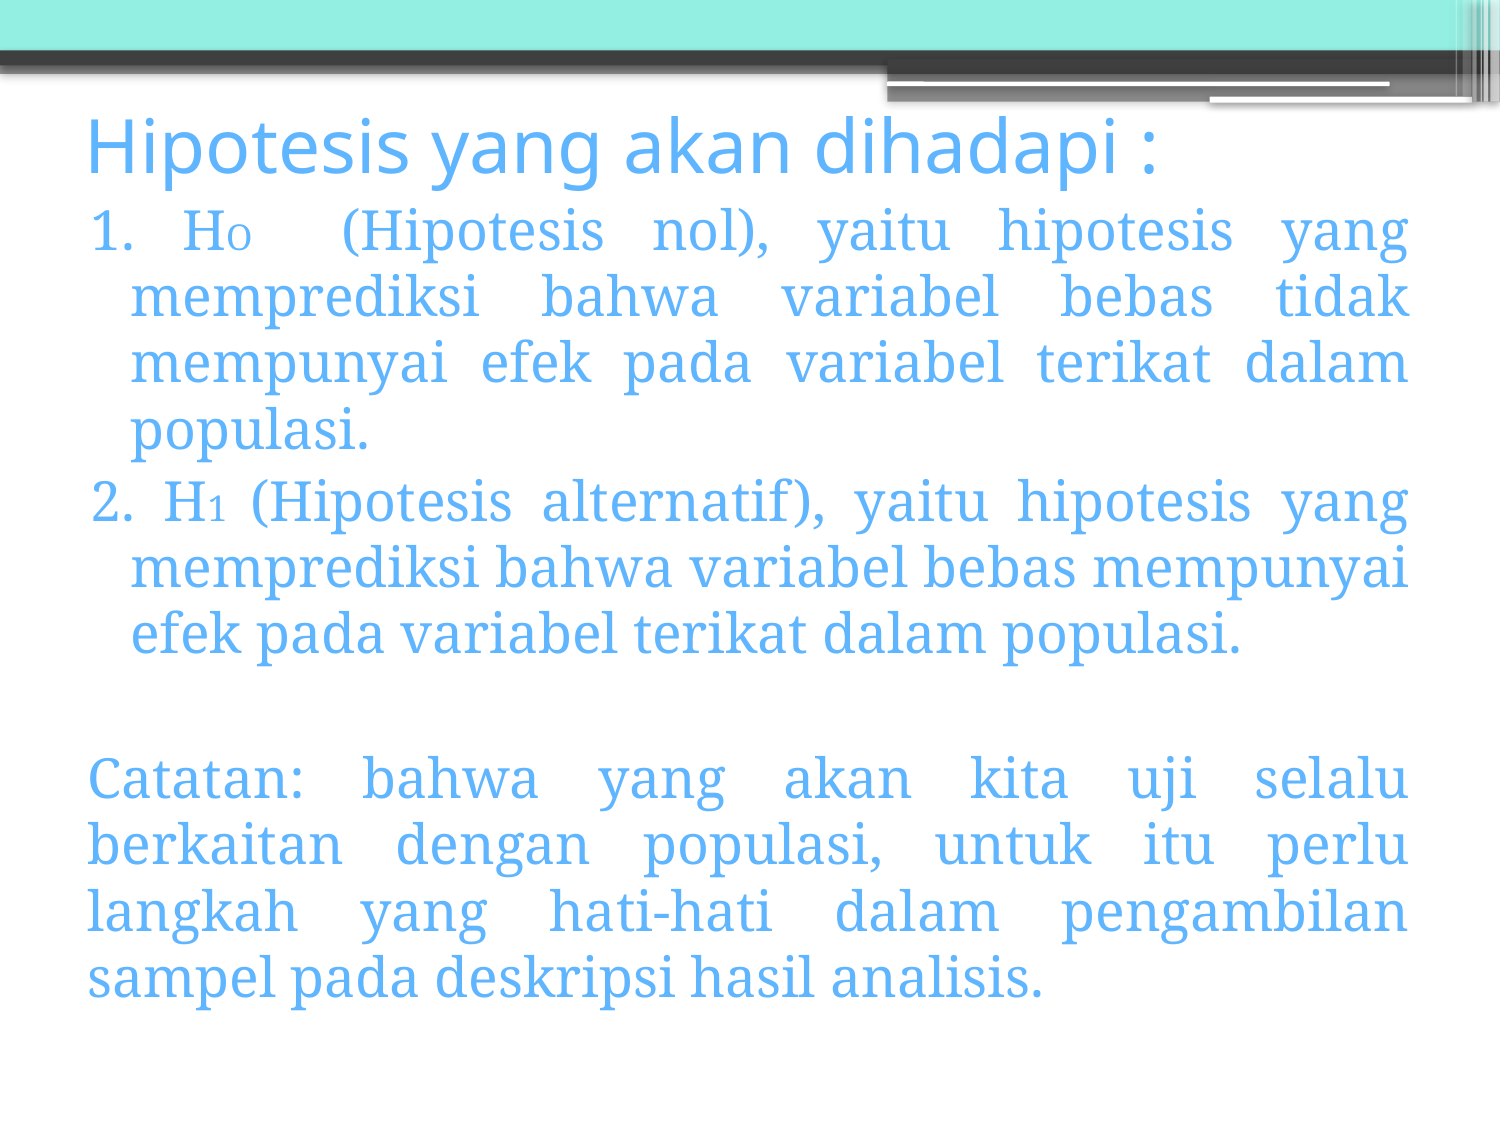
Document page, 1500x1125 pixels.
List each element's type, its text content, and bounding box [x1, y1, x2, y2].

title Hipotesis yang akan dihadapi : [70, 44, 1421, 187]
list 1. HO (Hipotesis nol), yaitu hipotesis yang memprediksi bahwa variabel bebas tidak mempunyai efek pada variabel terikat dalam populasi. 2. H1 (Hipotesis alternatif), yaitu hipotesis yang memprediksi bahwa variabel bebas mempunyai efek pada variabel terikat dalam populasi. Catatan: bahwa yang akan kita uji selalu berkaitan dengan populasi, untuk itu perlu langkah yang hati-hati dalam pengambilan sampel pada deskripsi hasil analisis. [58, 187, 1425, 1067]
